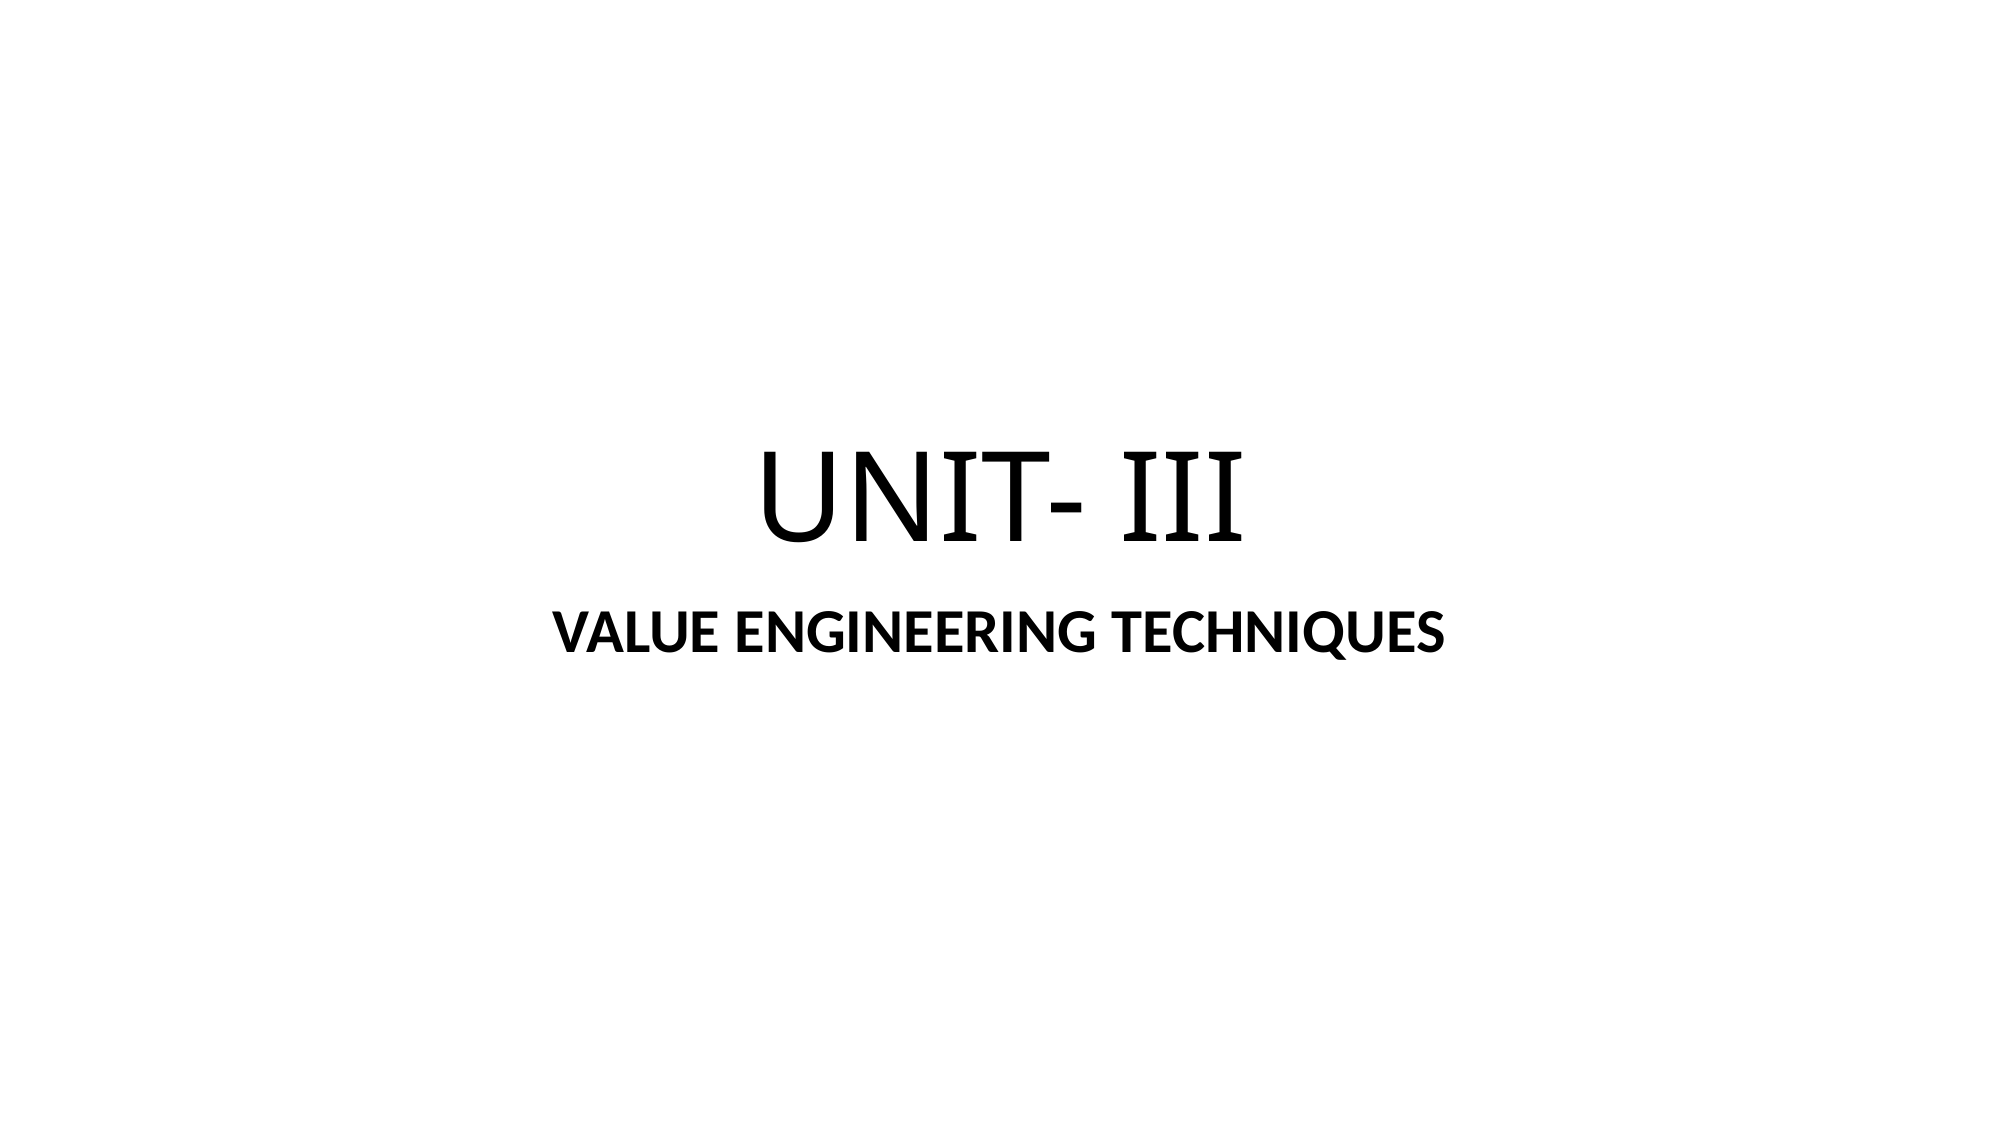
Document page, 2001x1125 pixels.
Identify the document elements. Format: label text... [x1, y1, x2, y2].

subtitle VALUE ENGINEERING TECHNIQUES [249, 590, 1750, 863]
title UNIT- III [249, 184, 1750, 576]
